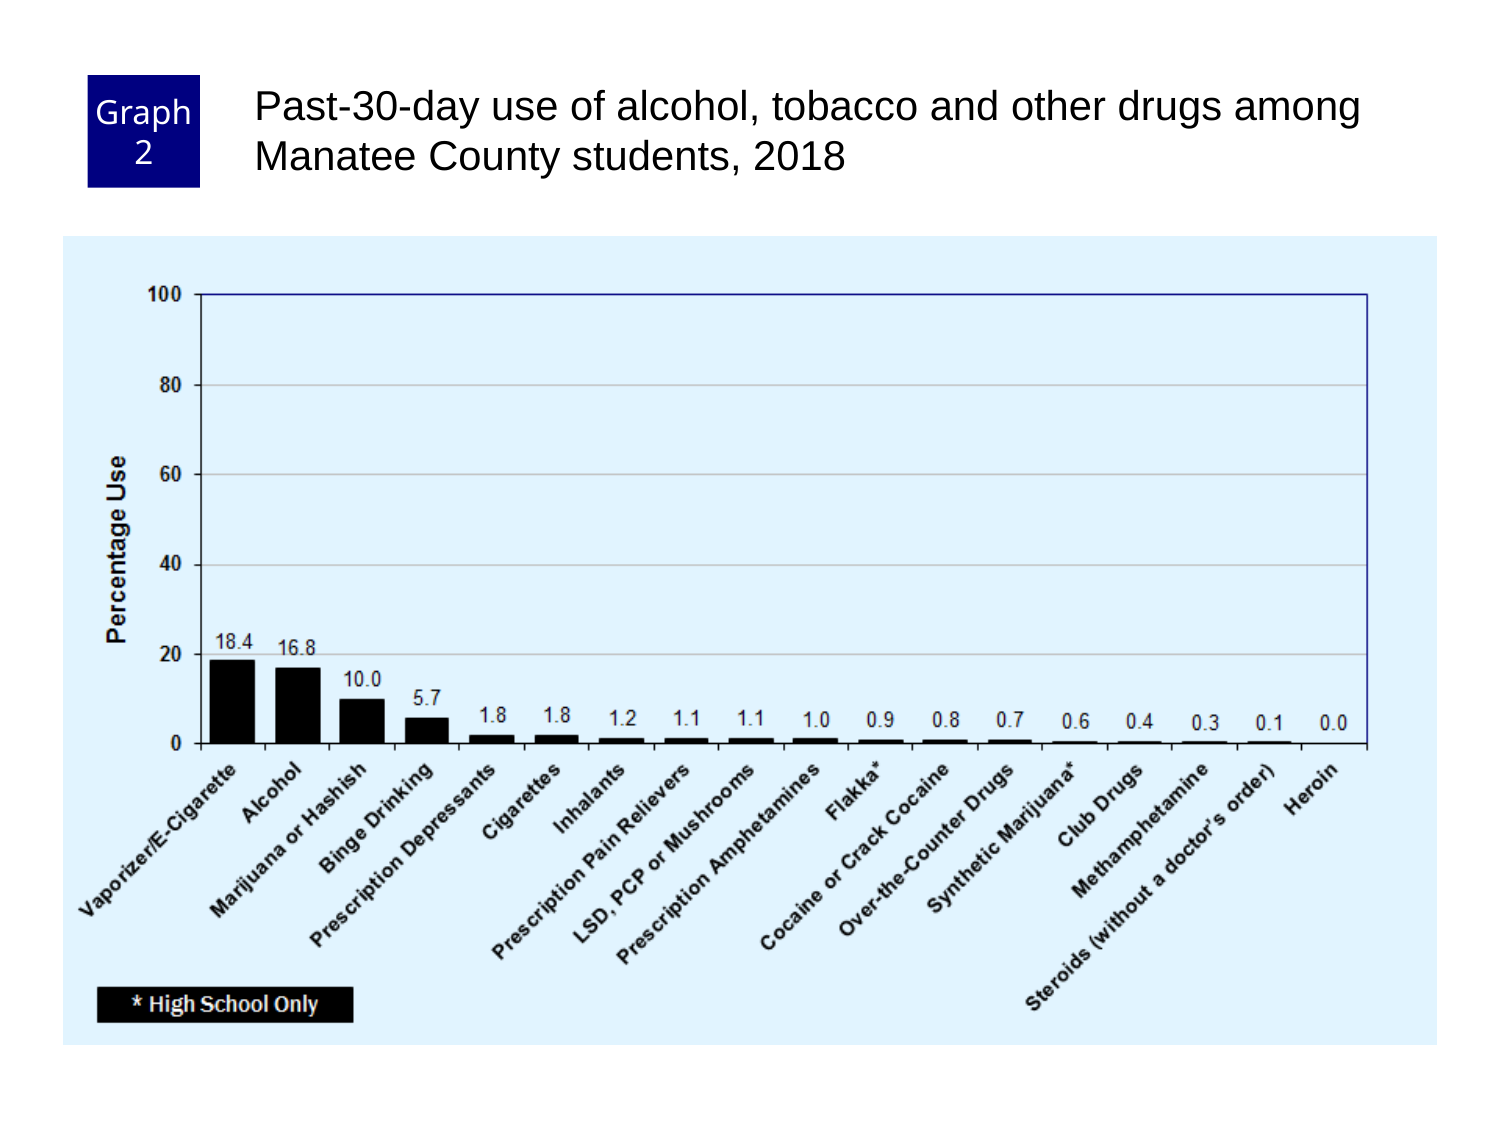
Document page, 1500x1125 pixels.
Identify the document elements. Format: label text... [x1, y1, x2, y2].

picture [62, 236, 1437, 1046]
text_box Past-30-day use of alcohol, tobacco and other drugs among Manatee County students, 2018 [249, 75, 1438, 200]
text_box Graph 2 [87, 75, 200, 188]
